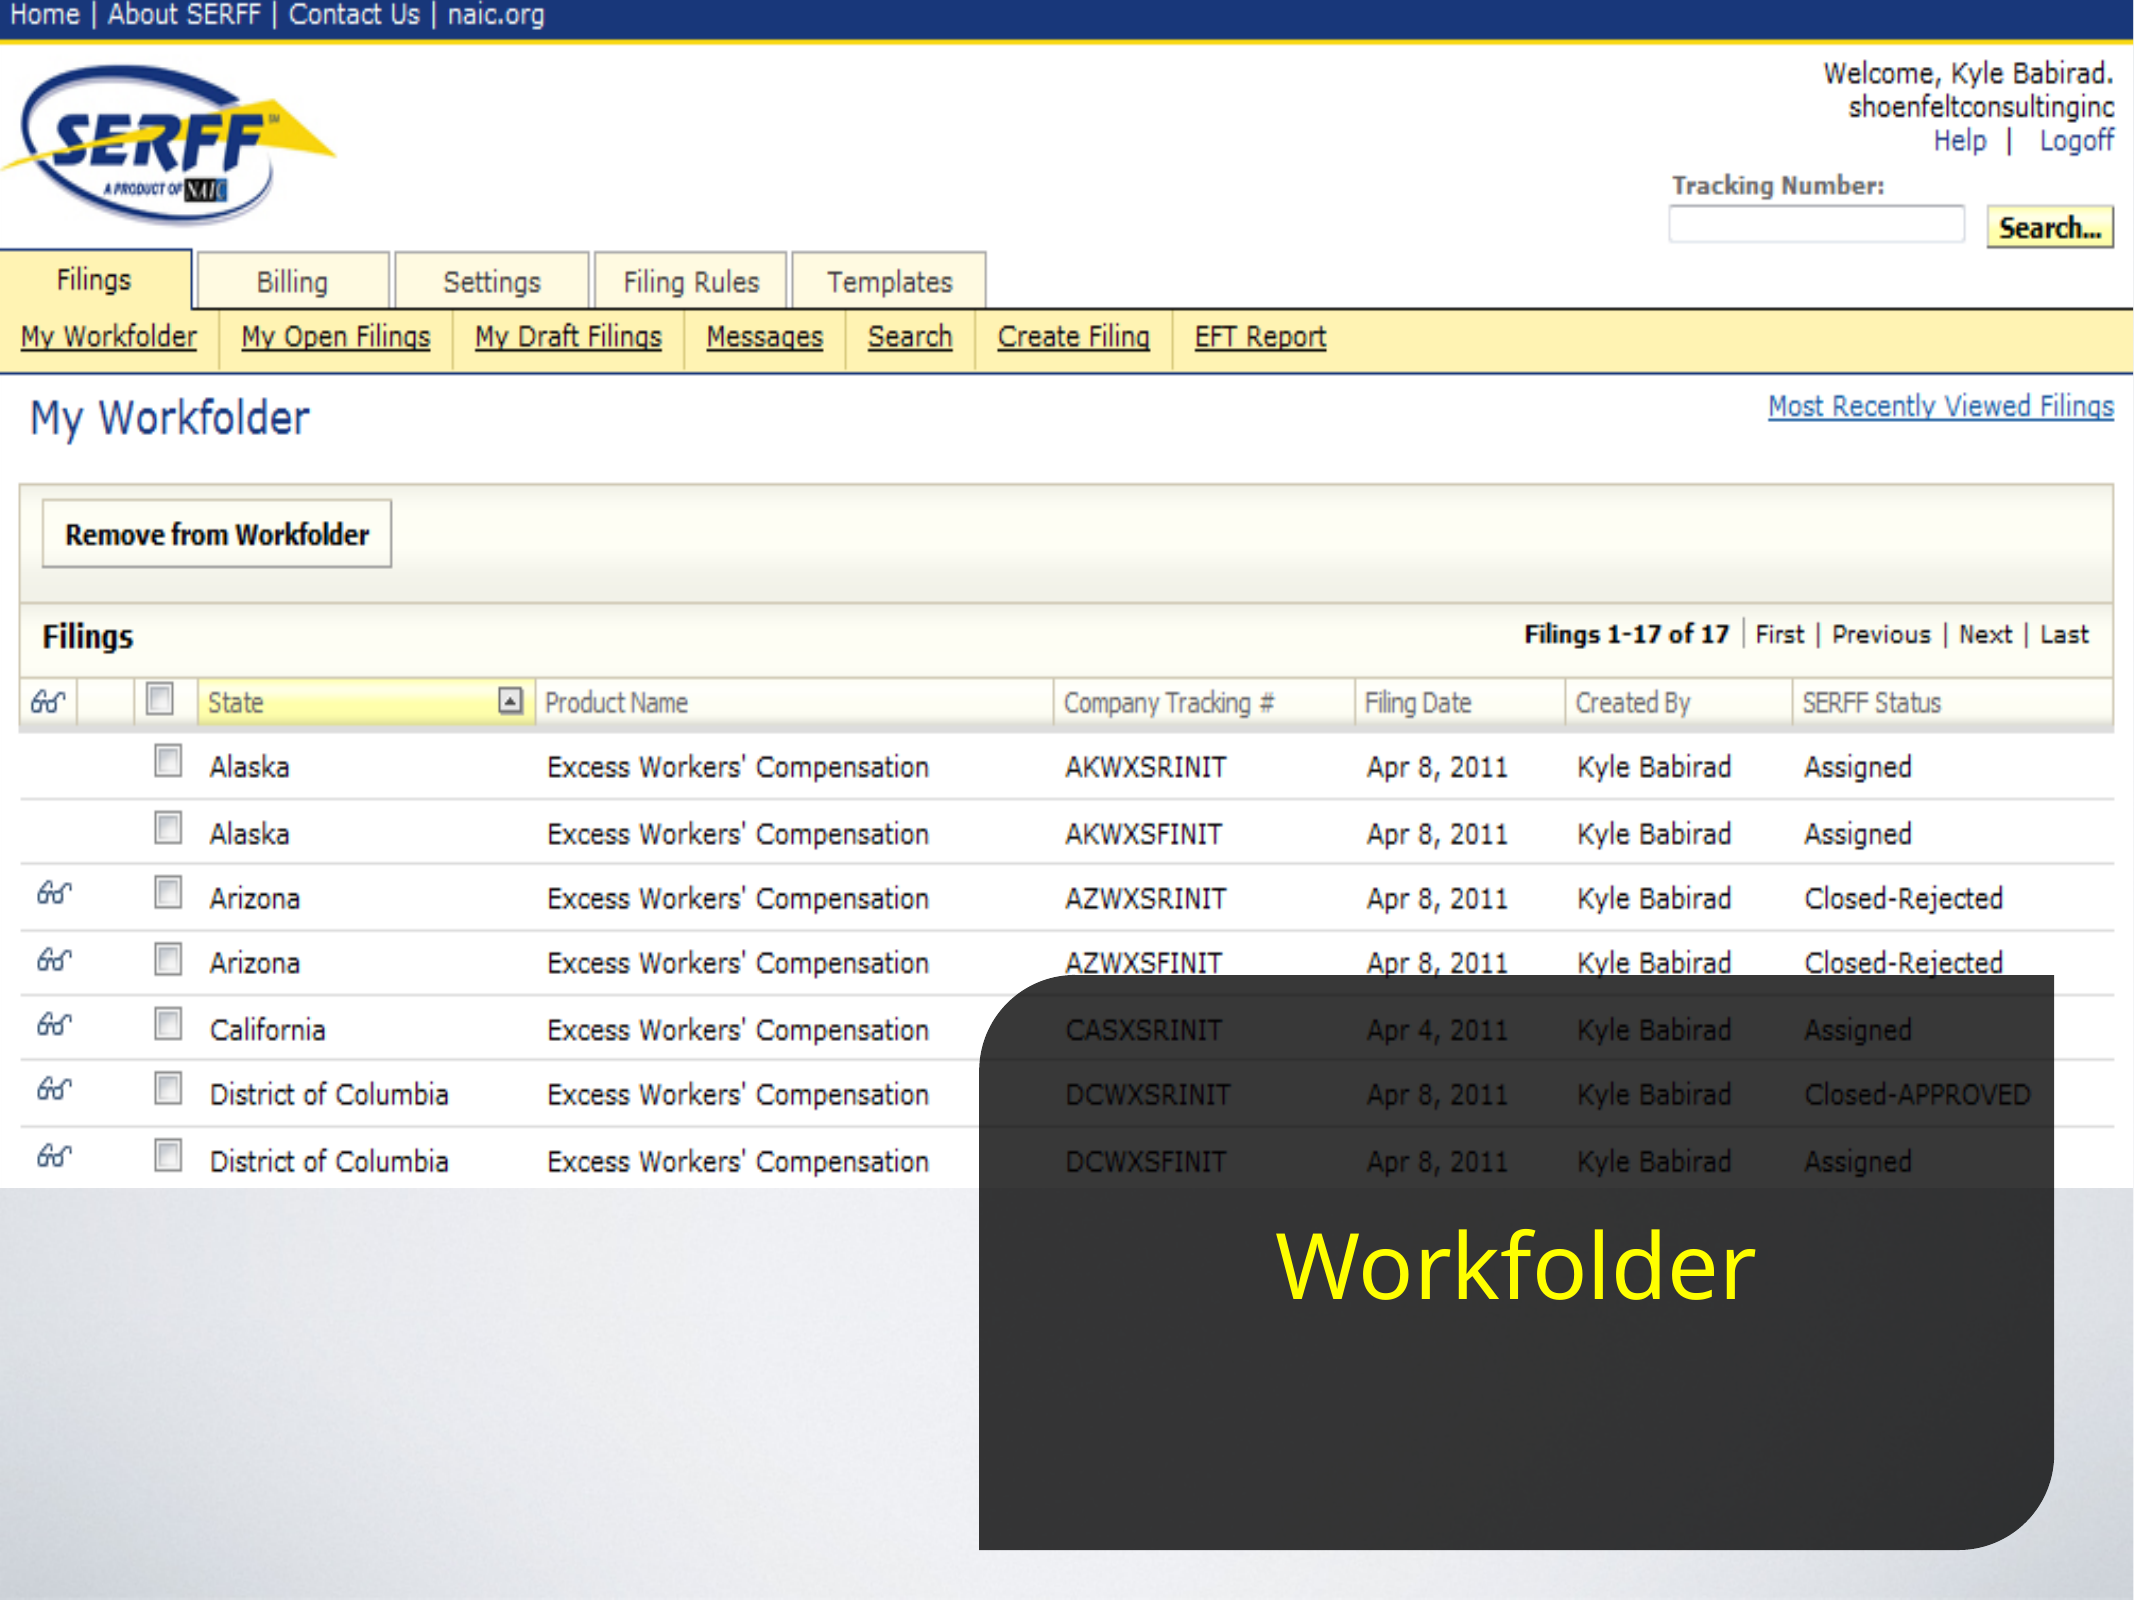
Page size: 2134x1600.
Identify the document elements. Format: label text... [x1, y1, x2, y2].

text_box Workfolder [979, 1196, 2055, 1551]
picture [0, 0, 2134, 1600]
